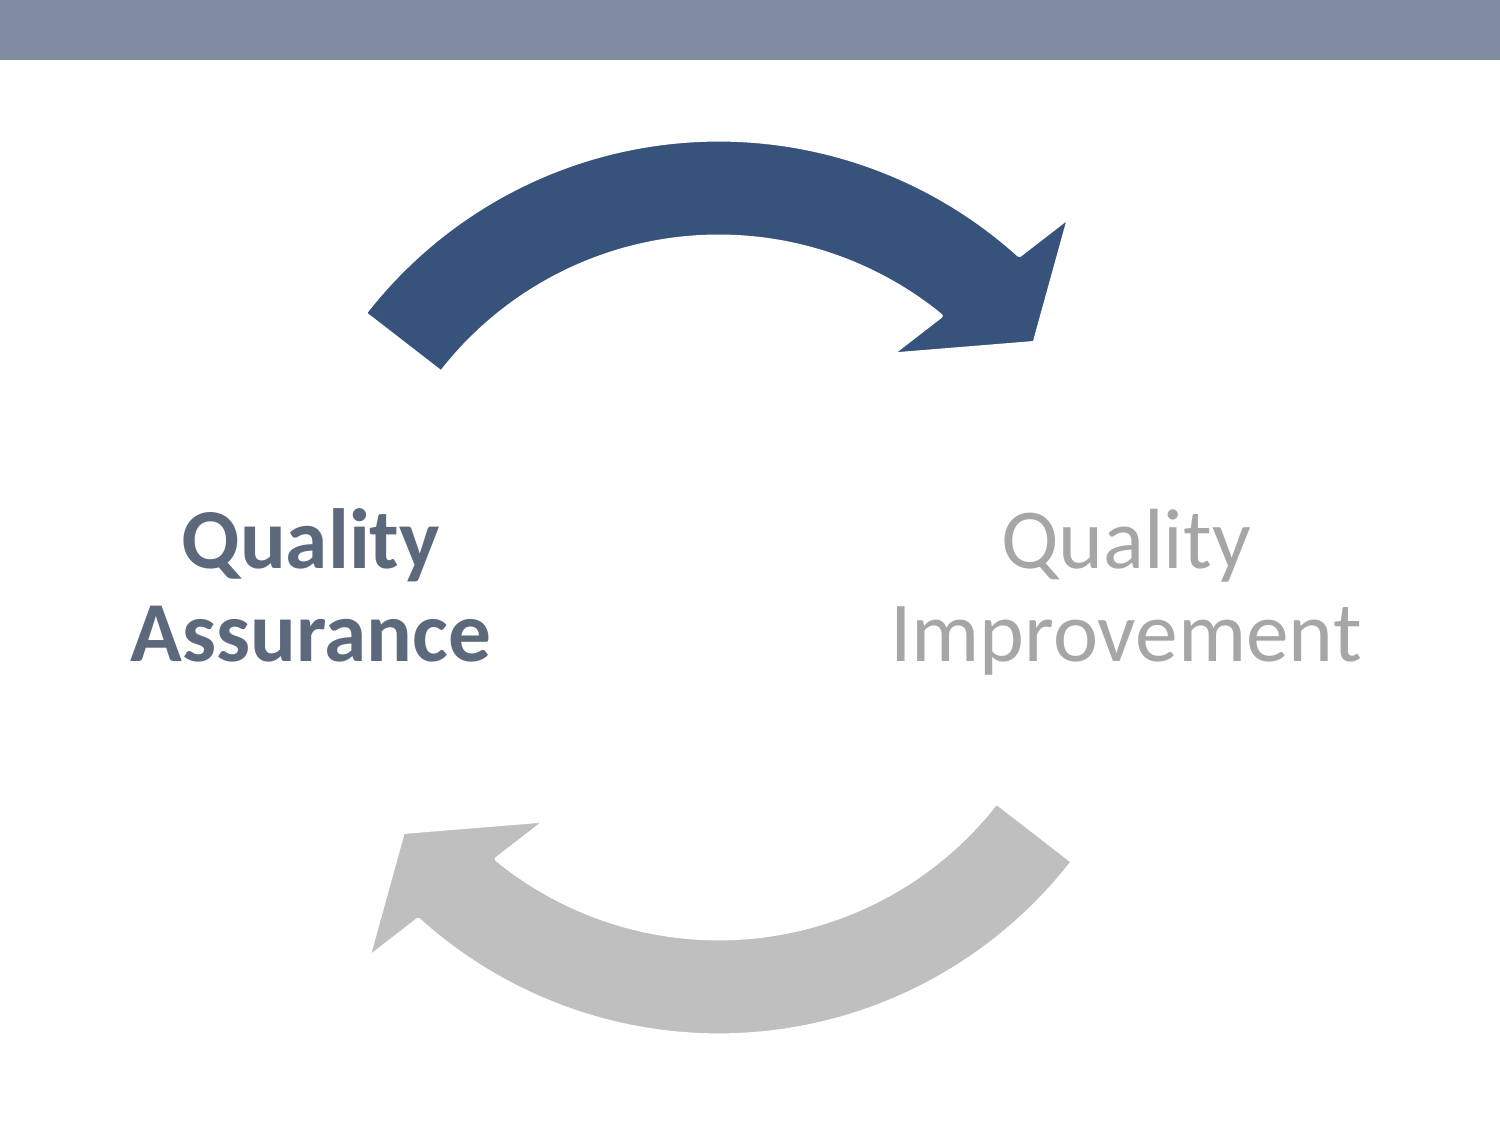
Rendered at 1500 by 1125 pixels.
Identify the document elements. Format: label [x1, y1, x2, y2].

text_box [24, 74, 1413, 1101]
